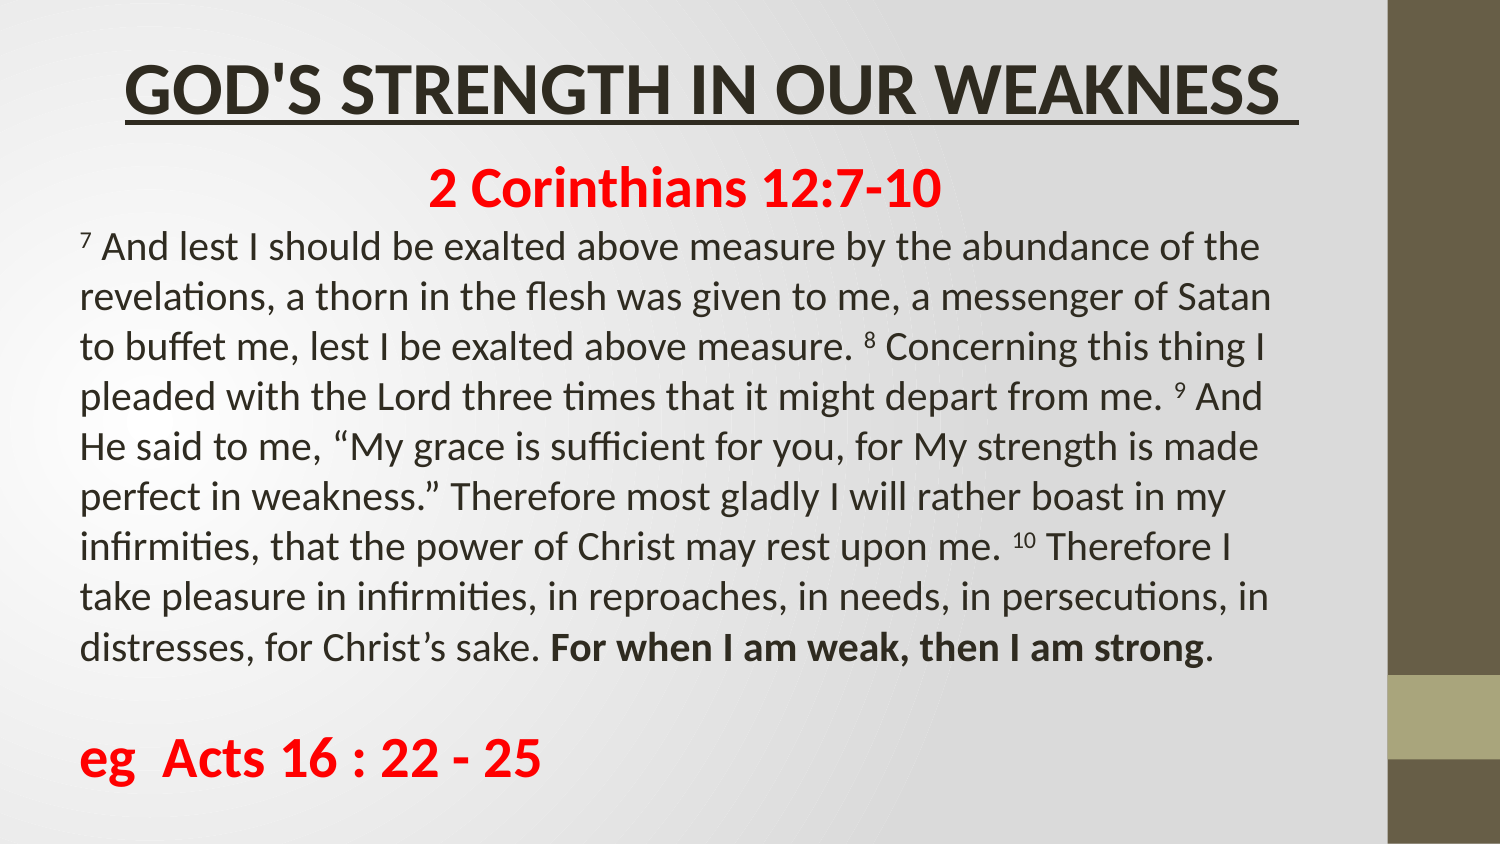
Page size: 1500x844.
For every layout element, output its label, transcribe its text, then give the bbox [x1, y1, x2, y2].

text_box 2 Corinthians 12:7-10 7 And lest I should be exalted above measure by the abundance of the revelations, a thorn in the flesh was given to me, a messenger of Satan to buffet me, lest I be exalted above measure. 8 Concerning this thing I pleaded with the Lord three times that it might depart from me. 9 And He said to me, “My grace is sufficient for you, for My strength is made perfect in weakness.” Therefore most gladly I will rather boast in my infirmities, that the power of Christ may rest upon me. 10 Therefore I take pleasure in infirmities, in reproaches, in needs, in persecutions, in distresses, for Christ’s sake. For when I am weak, then I am strong. eg Acts 16 : 22 - 25 [64, 141, 1306, 797]
text_box GOD'S STRENGTH IN OUR WEAKNESS [110, 32, 1314, 138]
